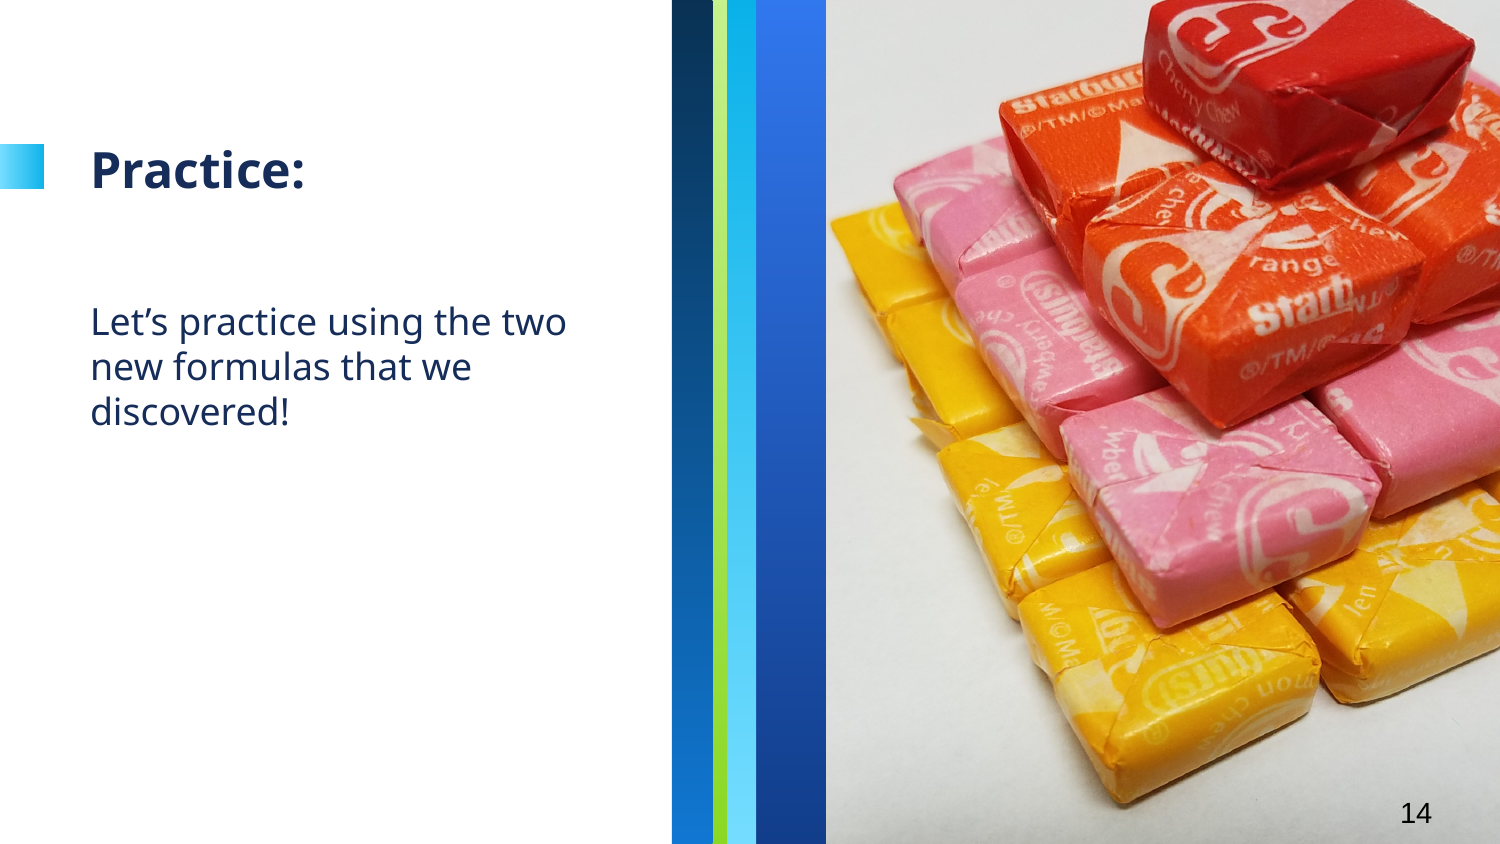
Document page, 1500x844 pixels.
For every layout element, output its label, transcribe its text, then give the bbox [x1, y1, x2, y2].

picture [738, 0, 1500, 844]
slide_number 14 [1385, 779, 1475, 844]
title Practice: [75, 123, 591, 243]
list Let’s practice using the two new formulas that we discovered! [75, 283, 591, 718]
